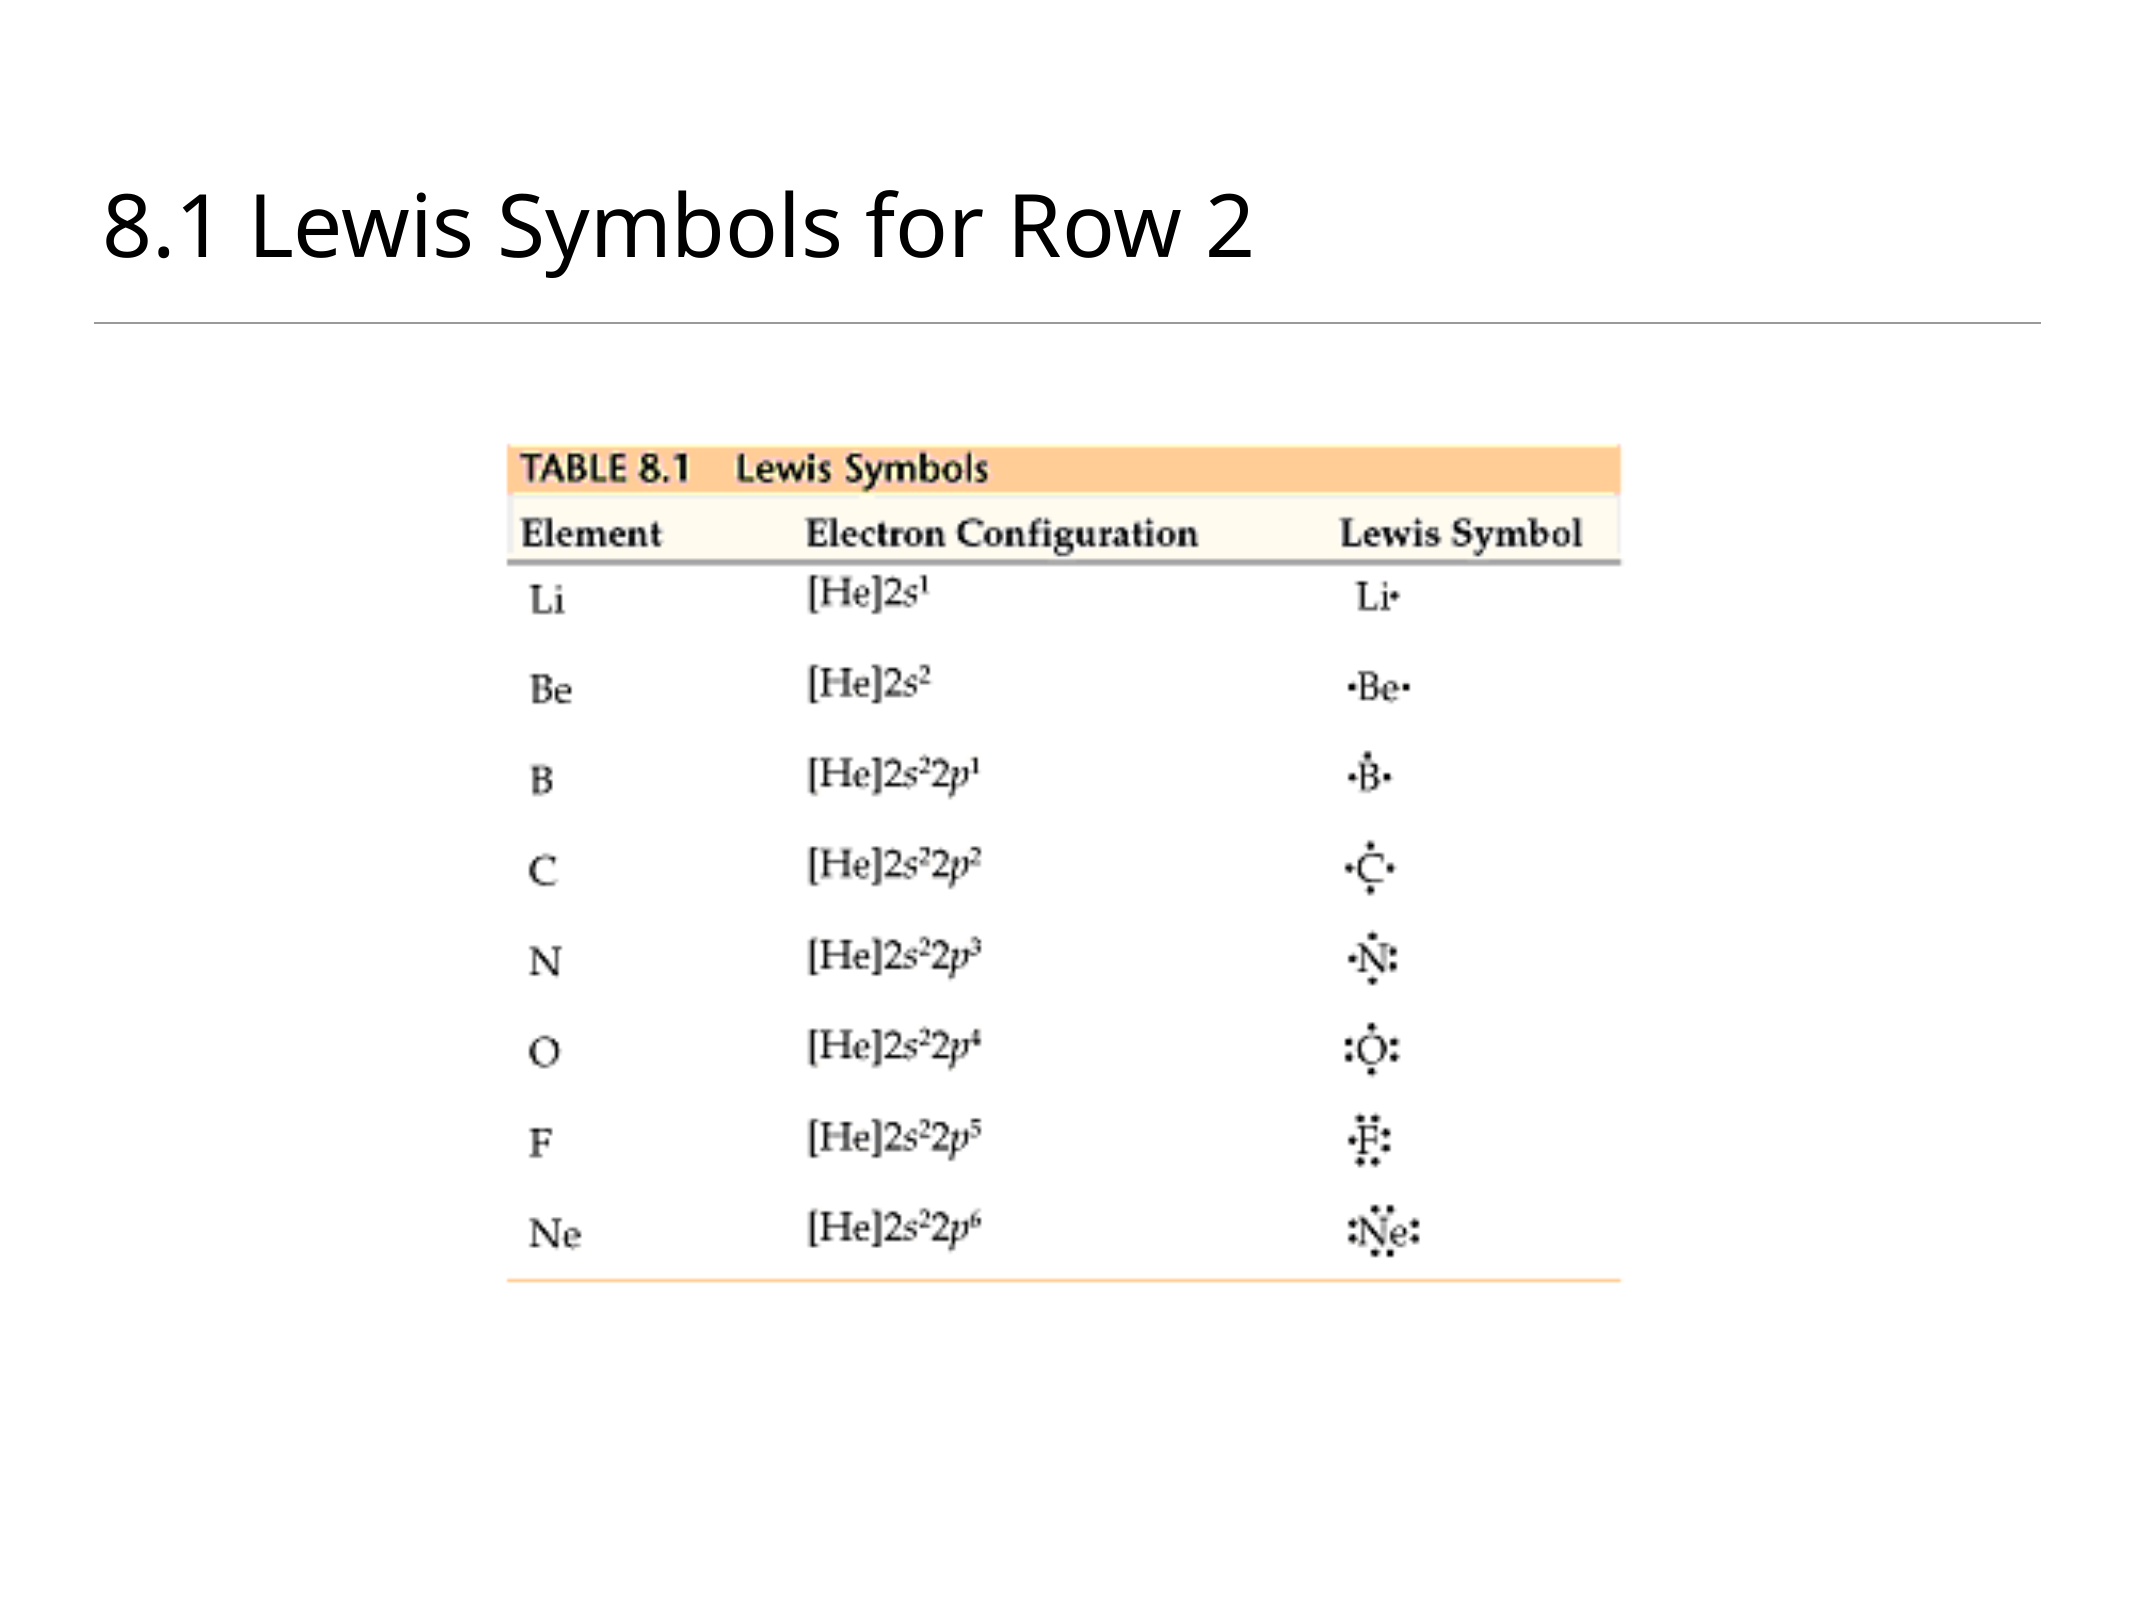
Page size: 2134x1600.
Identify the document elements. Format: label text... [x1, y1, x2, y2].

picture [505, 441, 1628, 1296]
title 8.1 Lewis Symbols for Row 2 [93, 53, 2041, 284]
